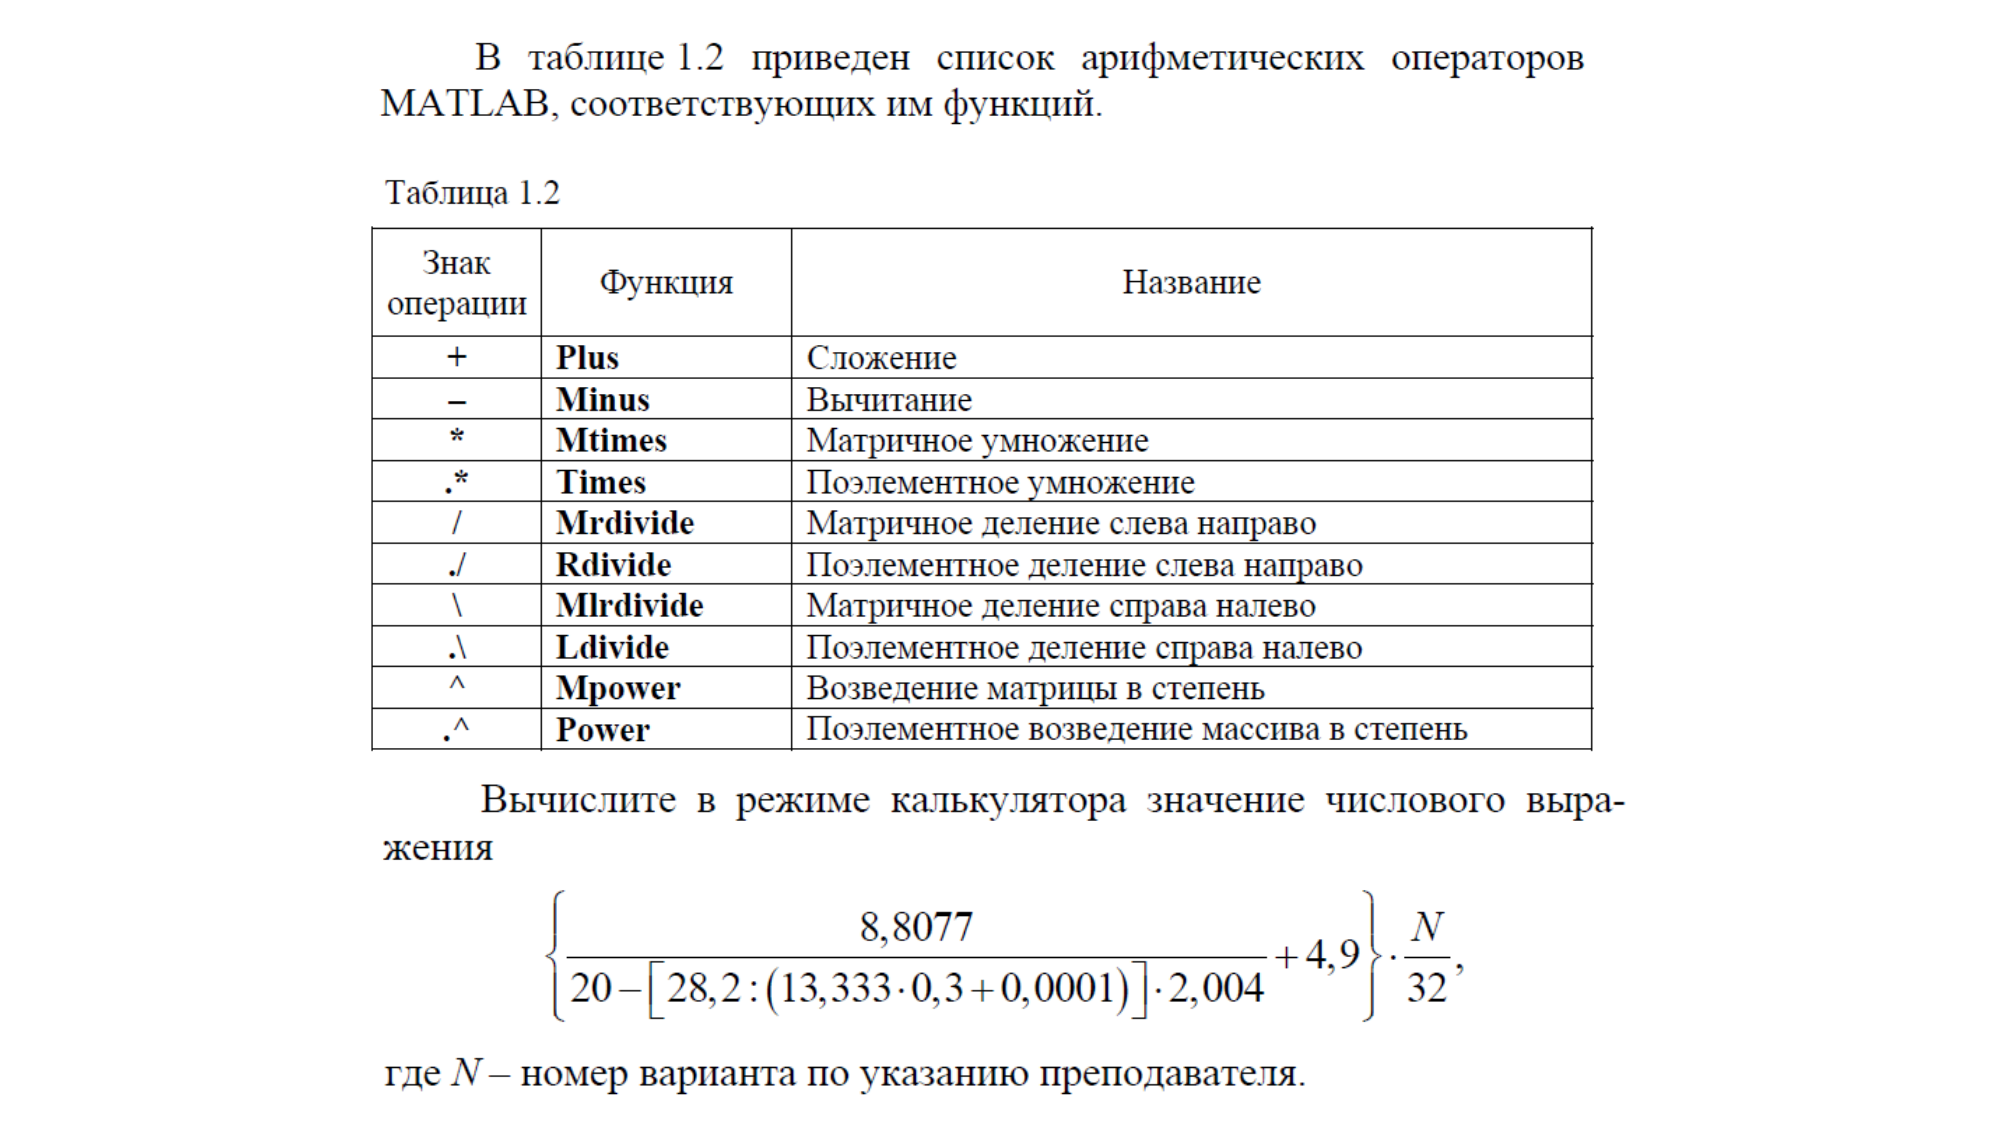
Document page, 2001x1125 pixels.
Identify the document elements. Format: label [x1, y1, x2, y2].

list [352, 39, 1608, 753]
picture [307, 753, 1634, 1106]
